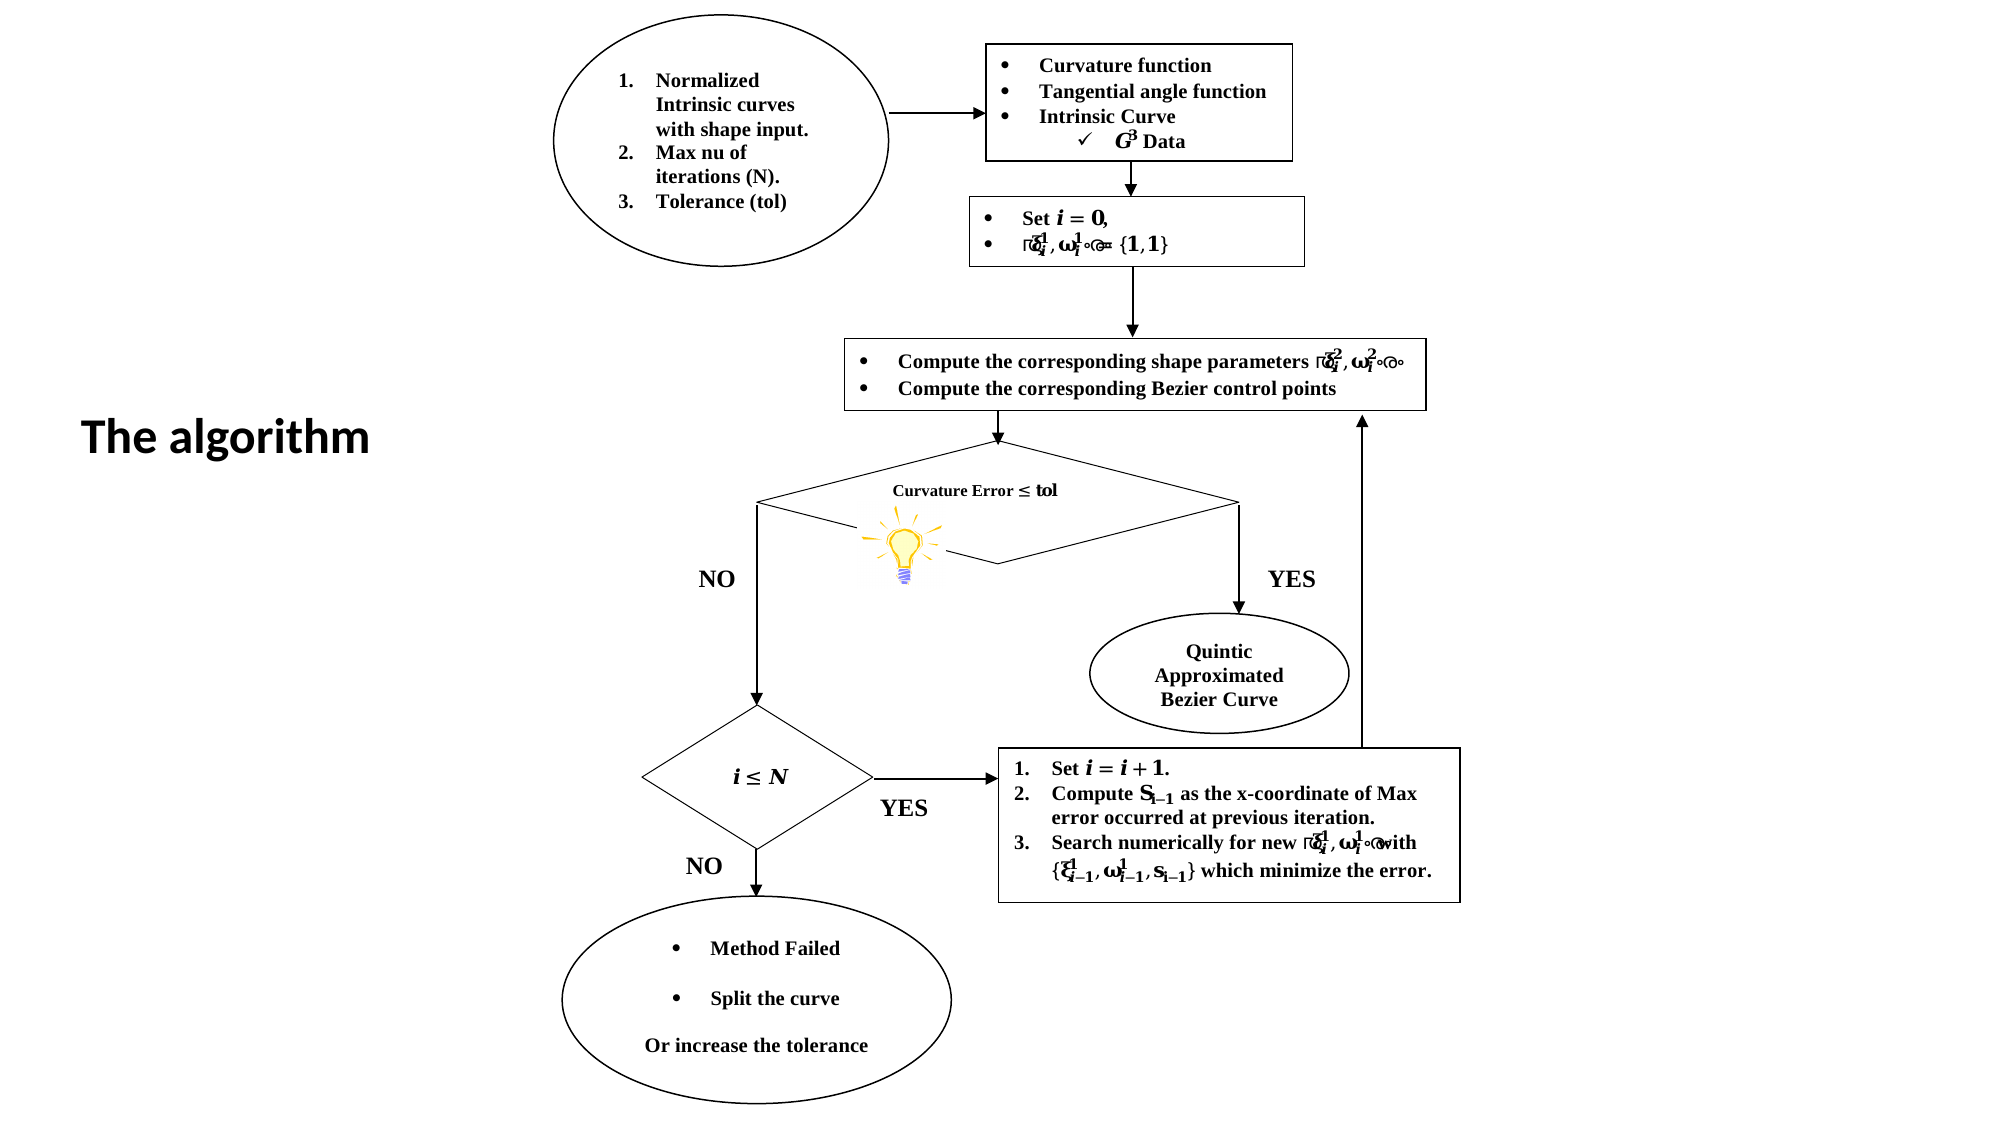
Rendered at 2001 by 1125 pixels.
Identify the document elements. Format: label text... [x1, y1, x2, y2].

list The algorithm [65, 336, 411, 472]
picture [535, 14, 1465, 1111]
